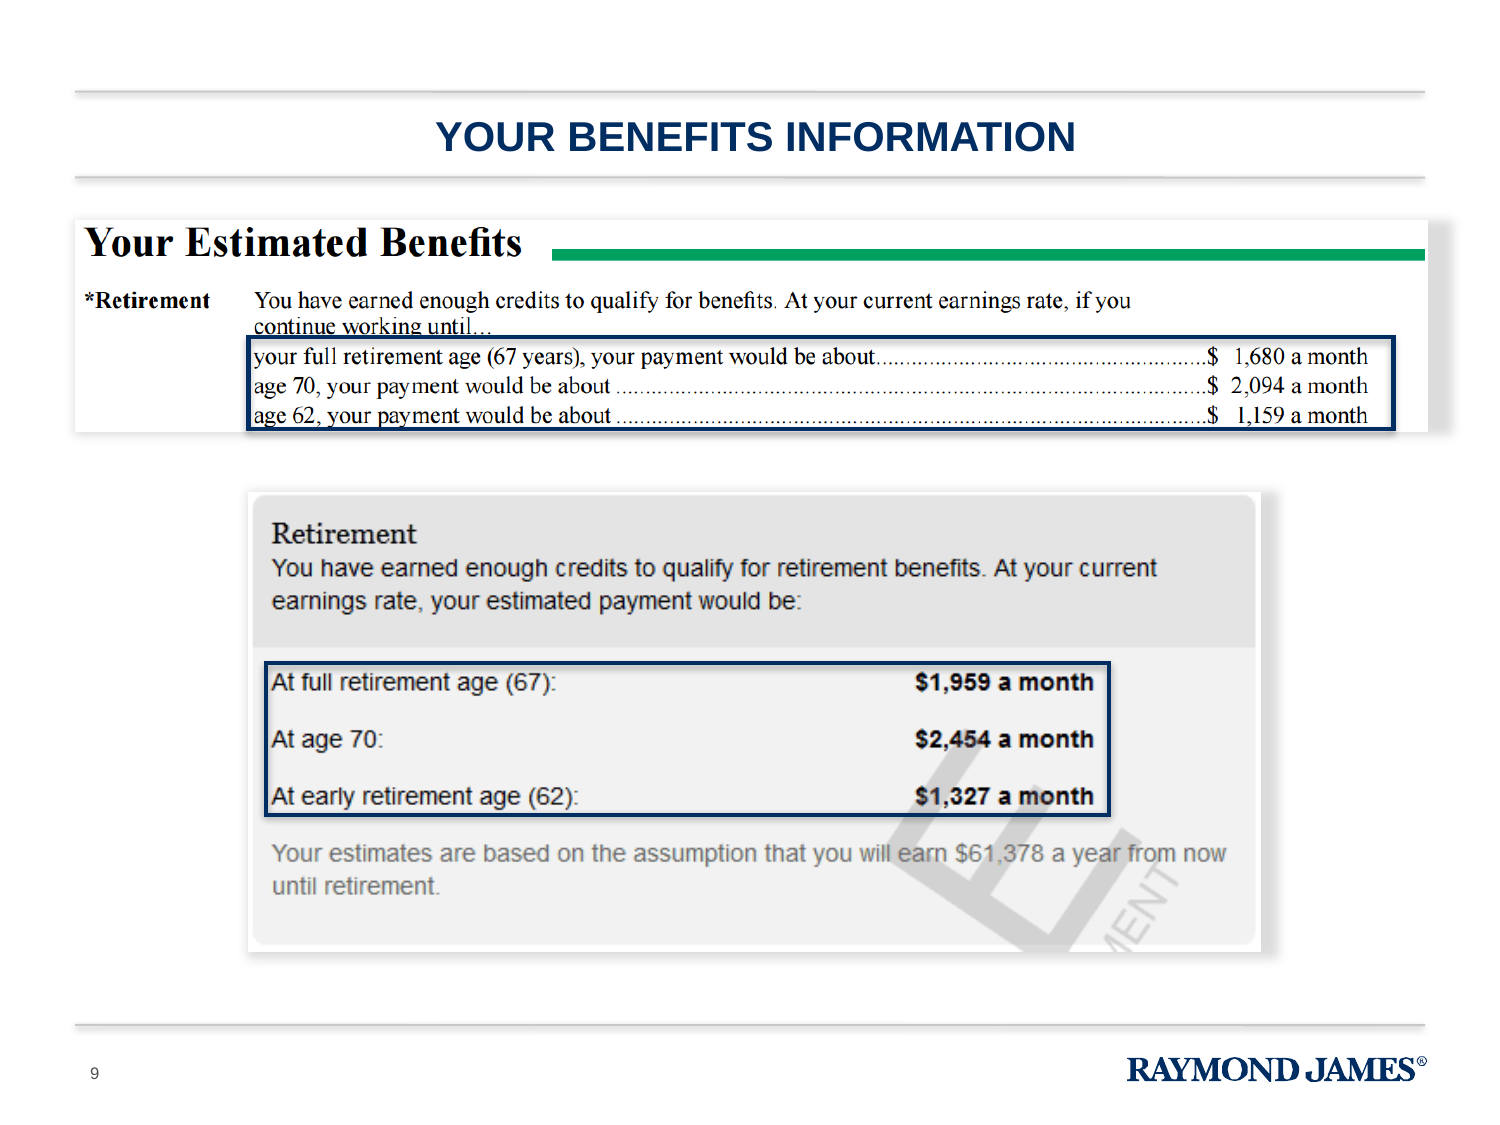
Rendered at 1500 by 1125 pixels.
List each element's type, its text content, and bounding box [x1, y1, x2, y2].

picture [248, 492, 1262, 953]
picture [74, 220, 1428, 433]
title Your Benefits Information [118, 92, 1394, 177]
slide_number 9 [75, 1042, 425, 1103]
